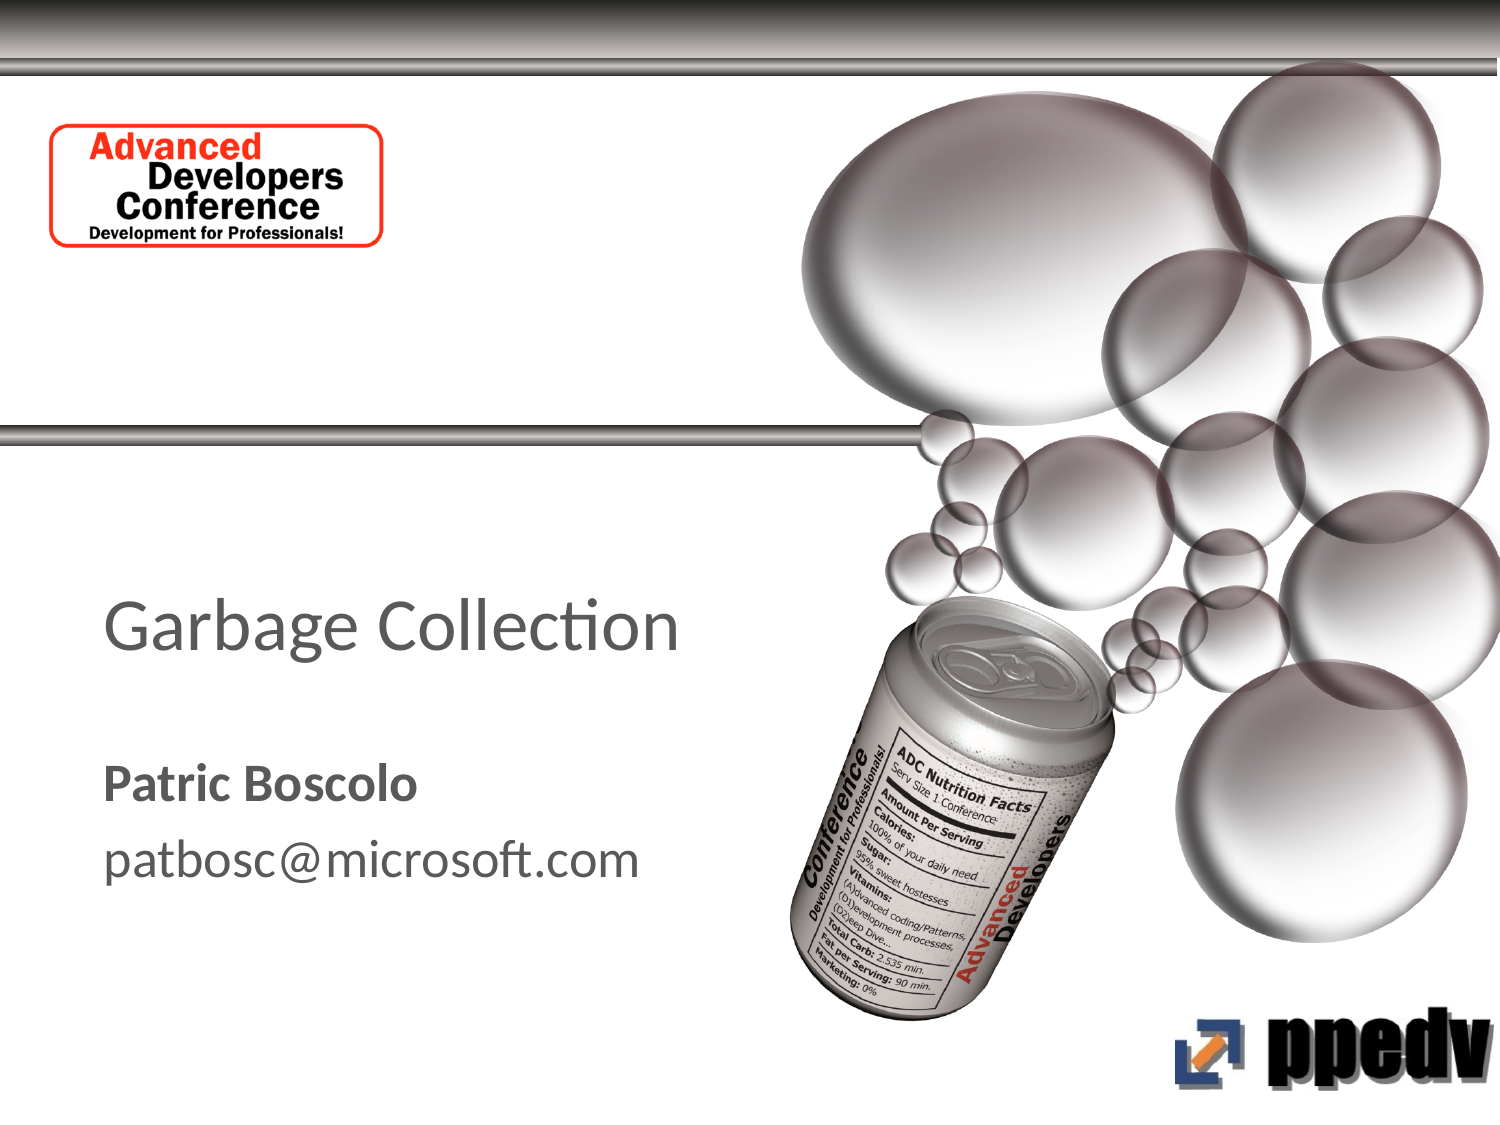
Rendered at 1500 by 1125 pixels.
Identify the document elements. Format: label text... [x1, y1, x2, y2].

picture [1175, 987, 1494, 1101]
subtitle Patric Boscolo patbosc@microsoft.com [88, 739, 1117, 905]
picture [764, 715, 1126, 1038]
title Garbage Collection [88, 527, 1167, 715]
picture [801, 60, 1500, 943]
picture [45, 119, 388, 252]
